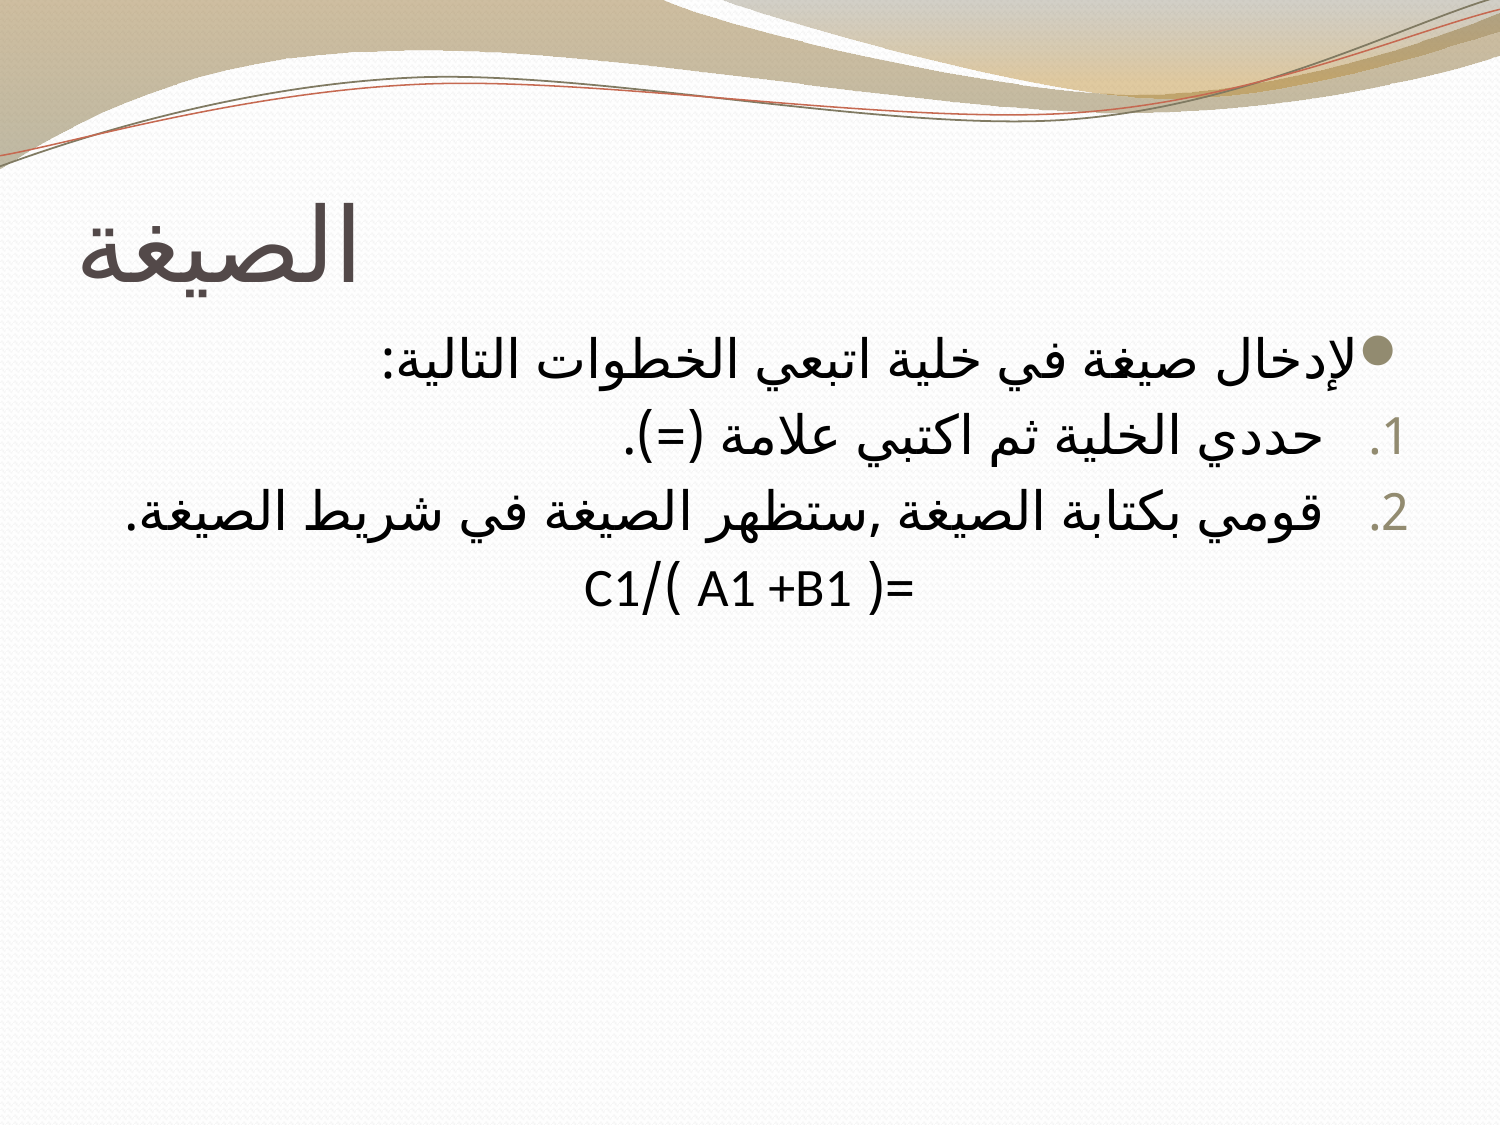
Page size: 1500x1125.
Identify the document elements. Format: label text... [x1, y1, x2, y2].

title الصيغة [75, 115, 1425, 303]
list لإدخال صيغة في خلية اتبعي الخطوات التالية: حددي الخلية ثم اكتبي علامة (=). قومي بكتابة الصيغة ,ستظهر الصيغة في شريط الصيغة. =( A1 +B1 )/C1 [75, 317, 1425, 1038]
